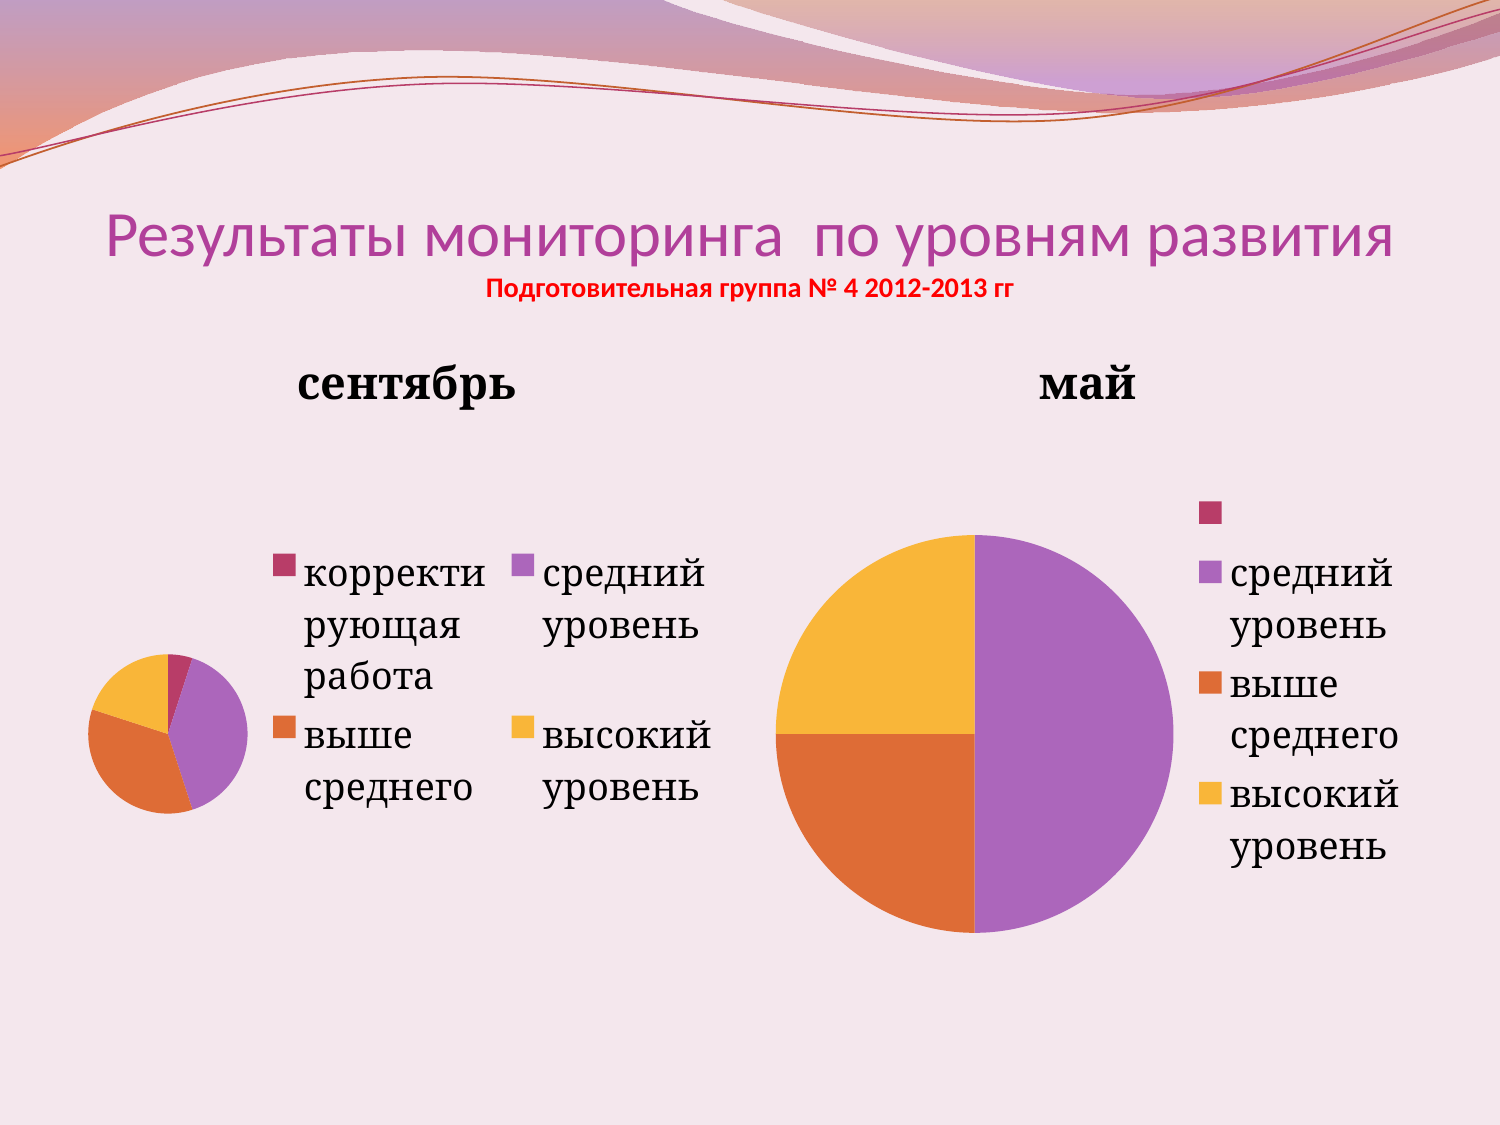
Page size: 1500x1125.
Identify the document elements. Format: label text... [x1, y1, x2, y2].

chart [74, 314, 738, 1043]
title Результаты мониторинга по уровням развития Подготовительная группа № 4 2012-2013 гг [75, 115, 1425, 303]
chart [762, 314, 1426, 1043]
